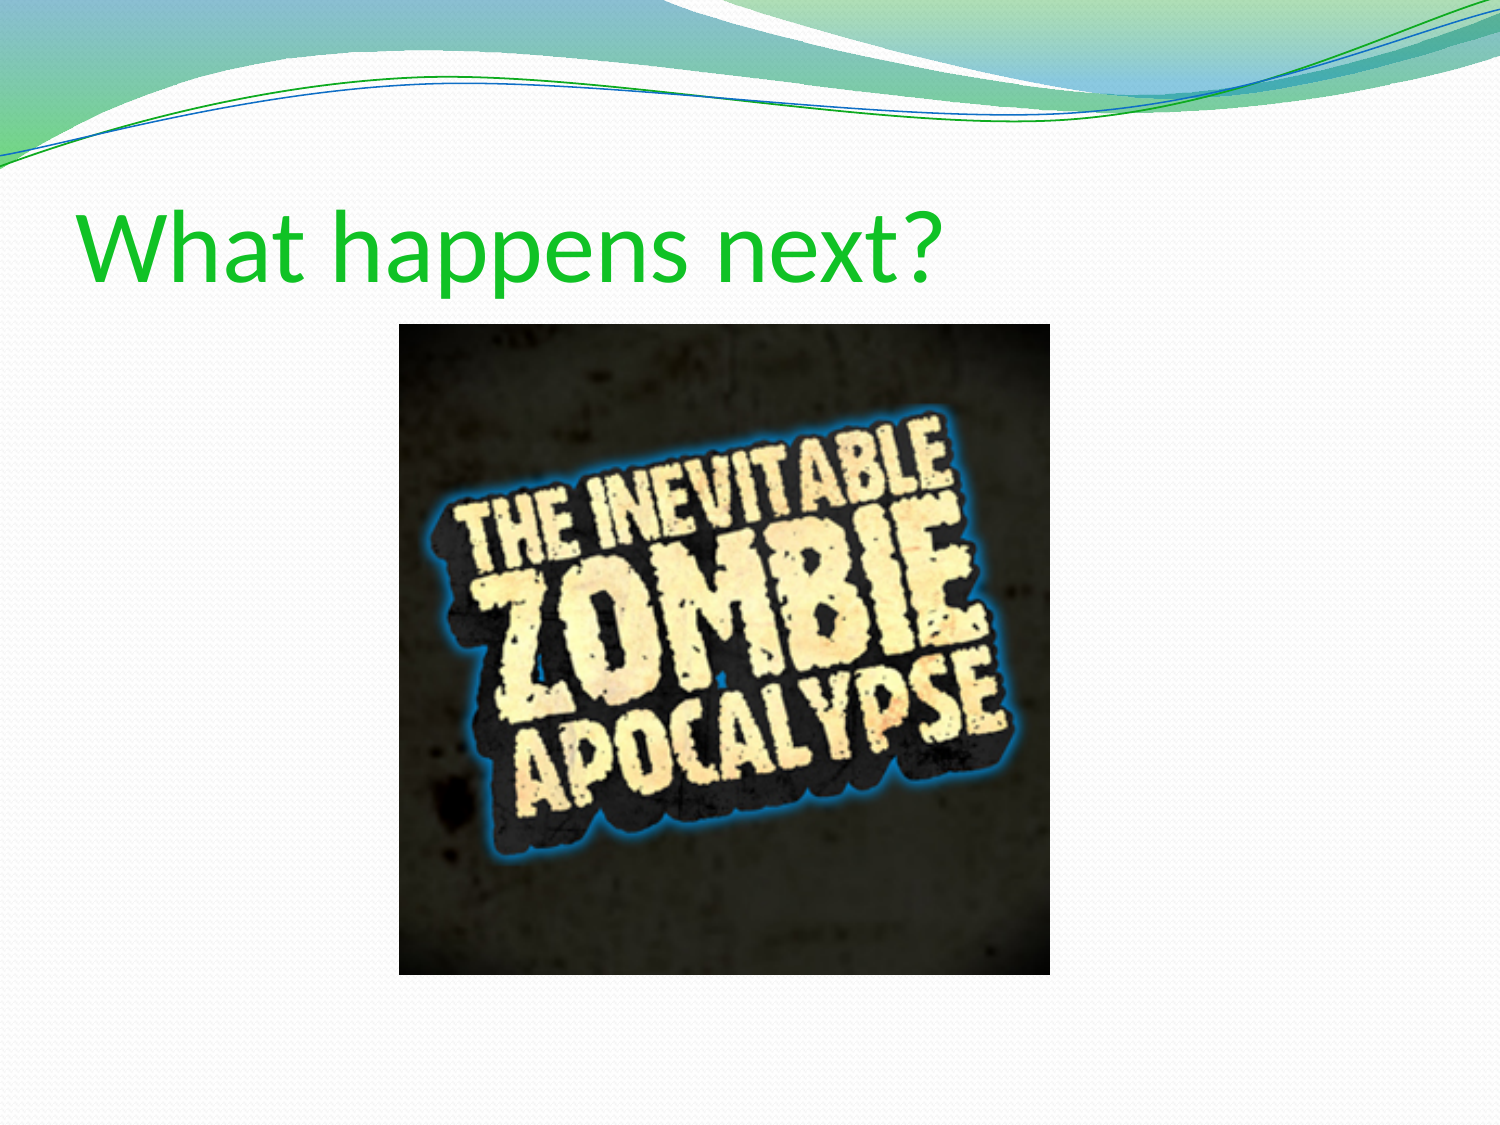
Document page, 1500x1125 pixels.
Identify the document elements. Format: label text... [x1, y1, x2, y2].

title What happens next? [75, 115, 1425, 303]
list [399, 324, 1051, 976]
